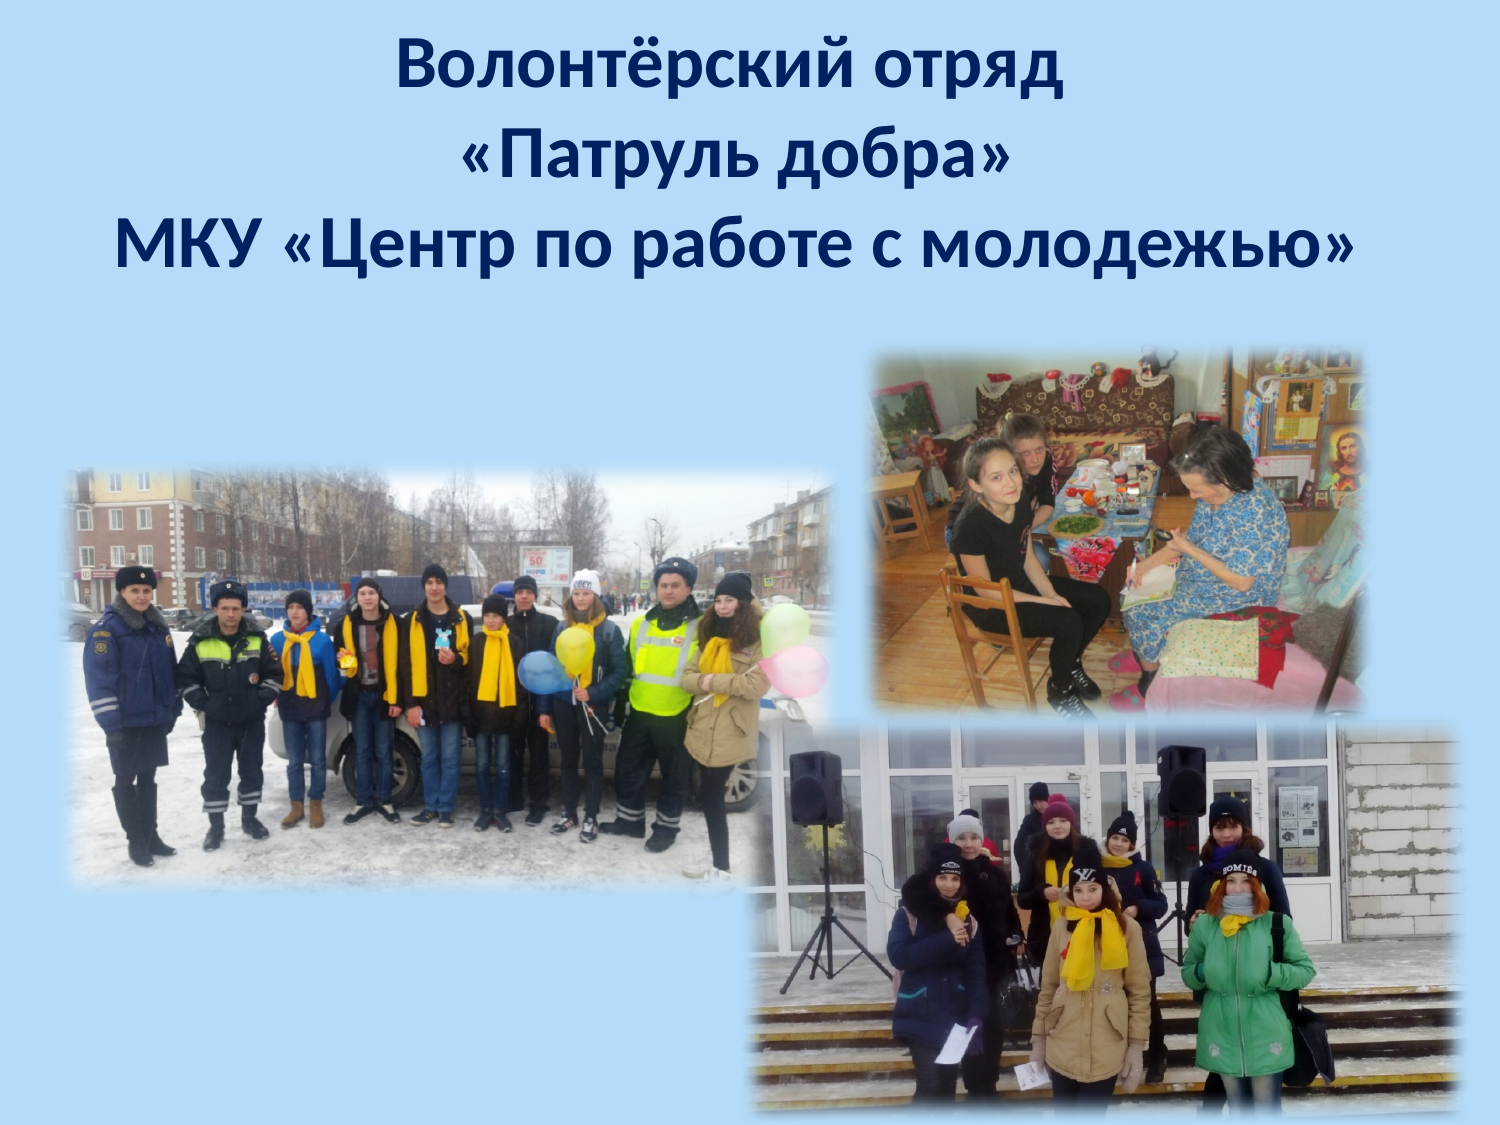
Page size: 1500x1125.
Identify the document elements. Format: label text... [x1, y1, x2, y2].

picture [52, 337, 1471, 1125]
title Волонтёрский отряд «Патруль добра» МКУ «Центр по работе с молодежью» [41, 0, 1436, 296]
